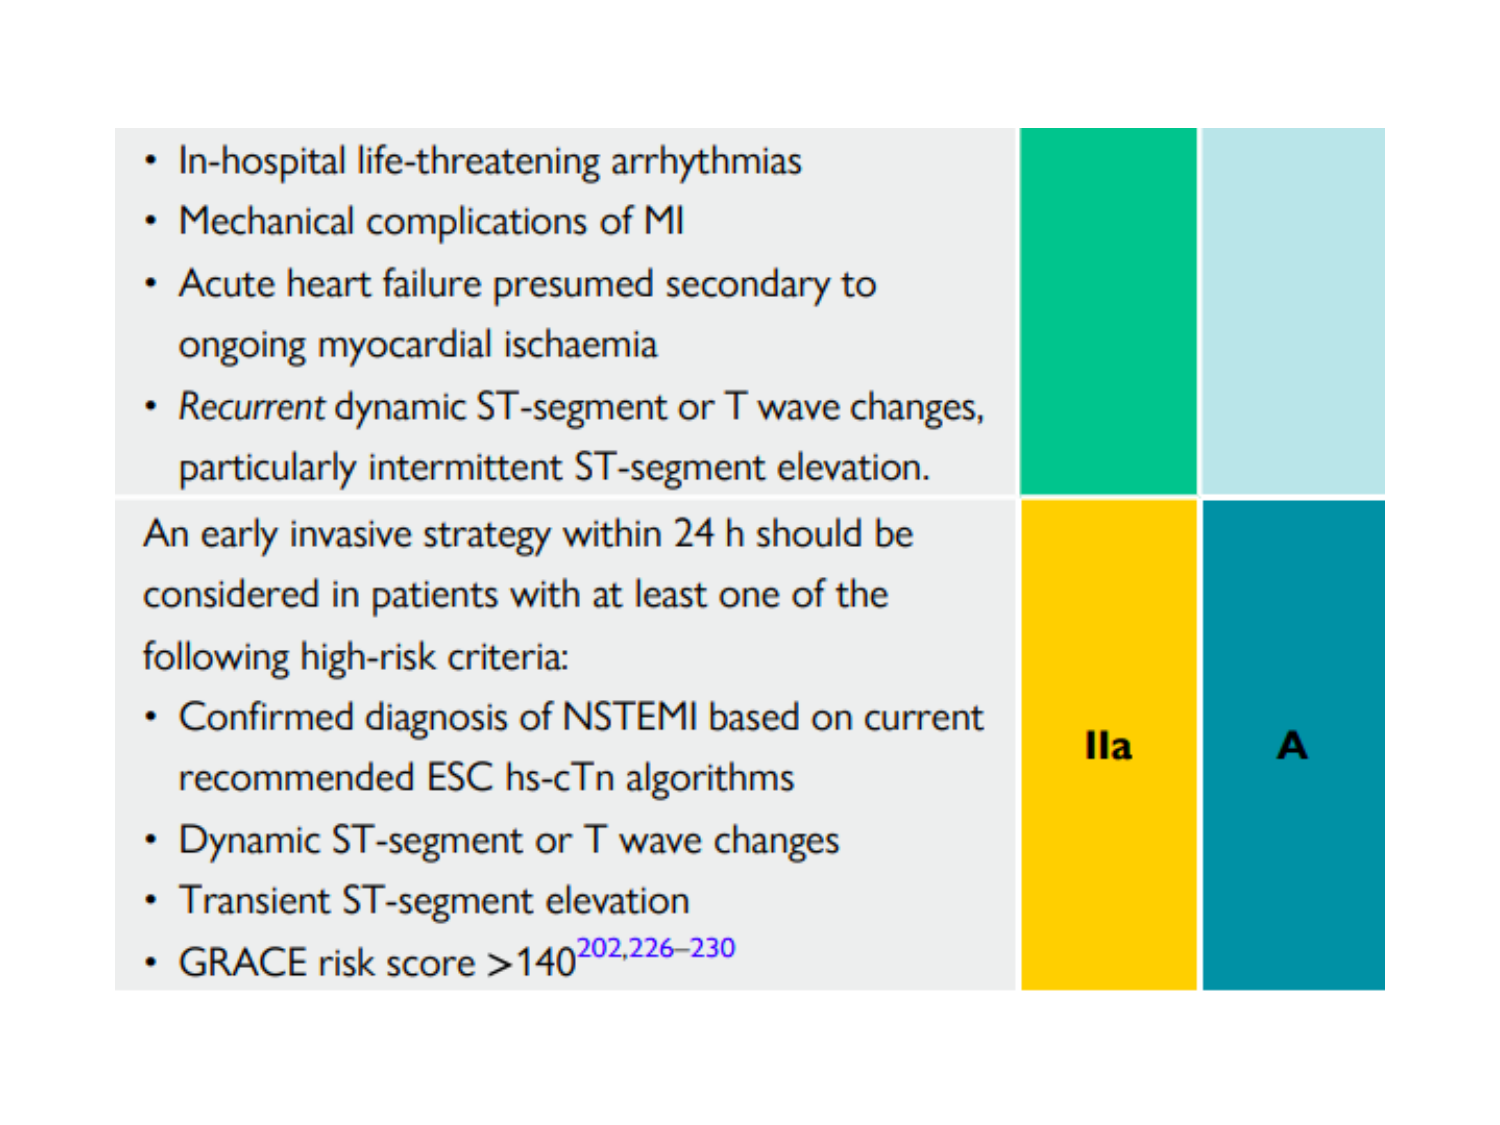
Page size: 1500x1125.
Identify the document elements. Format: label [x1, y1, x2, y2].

picture [115, 127, 1385, 998]
